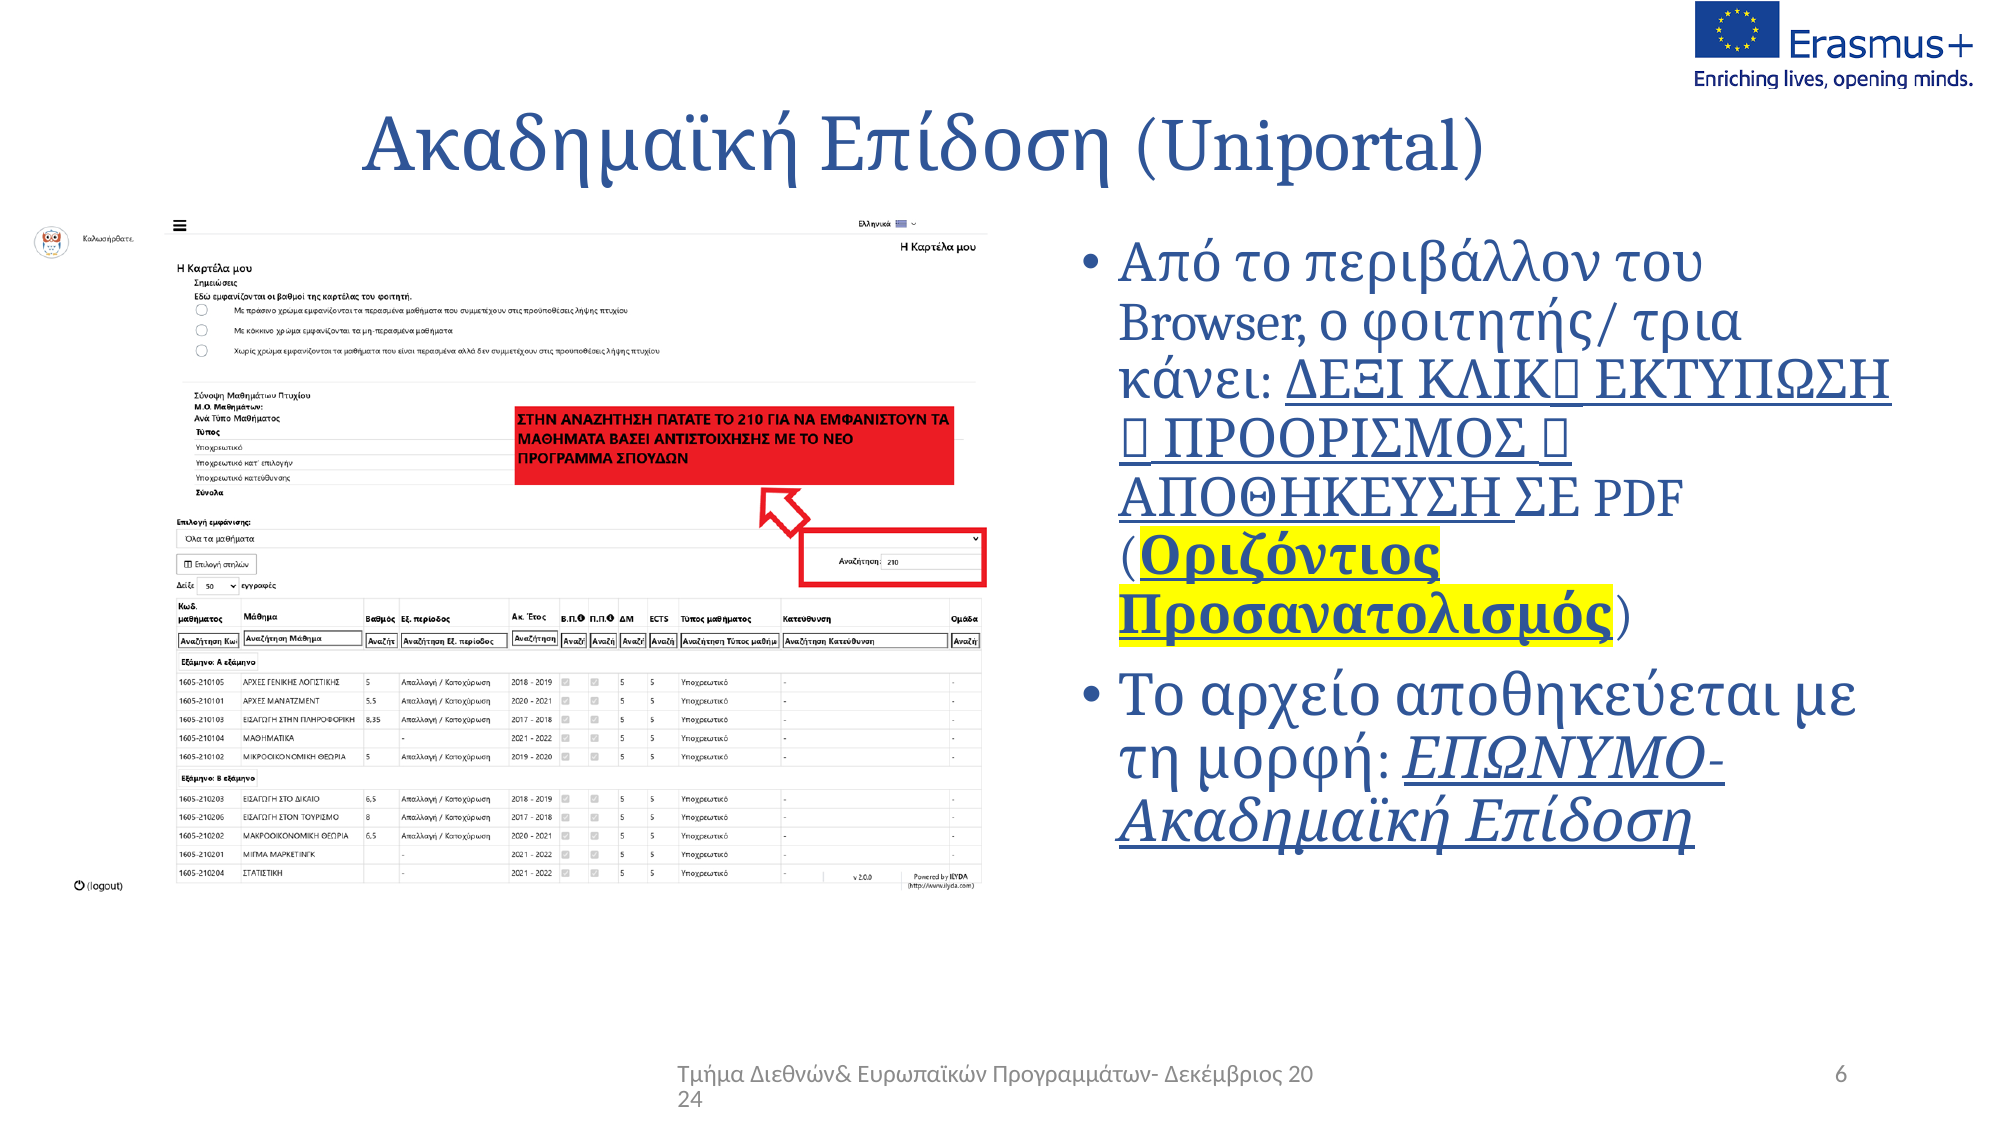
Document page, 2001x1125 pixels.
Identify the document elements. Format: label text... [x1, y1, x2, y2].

picture [1692, 0, 1975, 89]
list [26, 214, 988, 894]
title Ακαδημαϊκή Επίδοση (Uniportal) [347, 37, 1692, 256]
list Από το περιβάλλον του Browser, ο φοιτητής/ τρια κάνει: ΔΕΞΙ ΚΛΙΚ ΕΚΤΥΠΩΣΗ  ΠΡΟΟΡΙΣΜΟΣ  ΑΠΟΘΗΚΕΥΣΗ ΣΕ PDF (Οριζόντιος Προσανατολισμός) Το αρχείο αποθηκεύεται με τη μορφή: ΕΠΩΝΥΜΟ- Ακαδημαϊκή Επίδοση [1066, 227, 1917, 942]
slide_number 6 [1412, 1042, 1863, 1103]
footer Τμήμα Διεθνών& Ευρωπαϊκών Προγραμμάτων- Δεκέμβριος 2024 [662, 1042, 1338, 1103]
